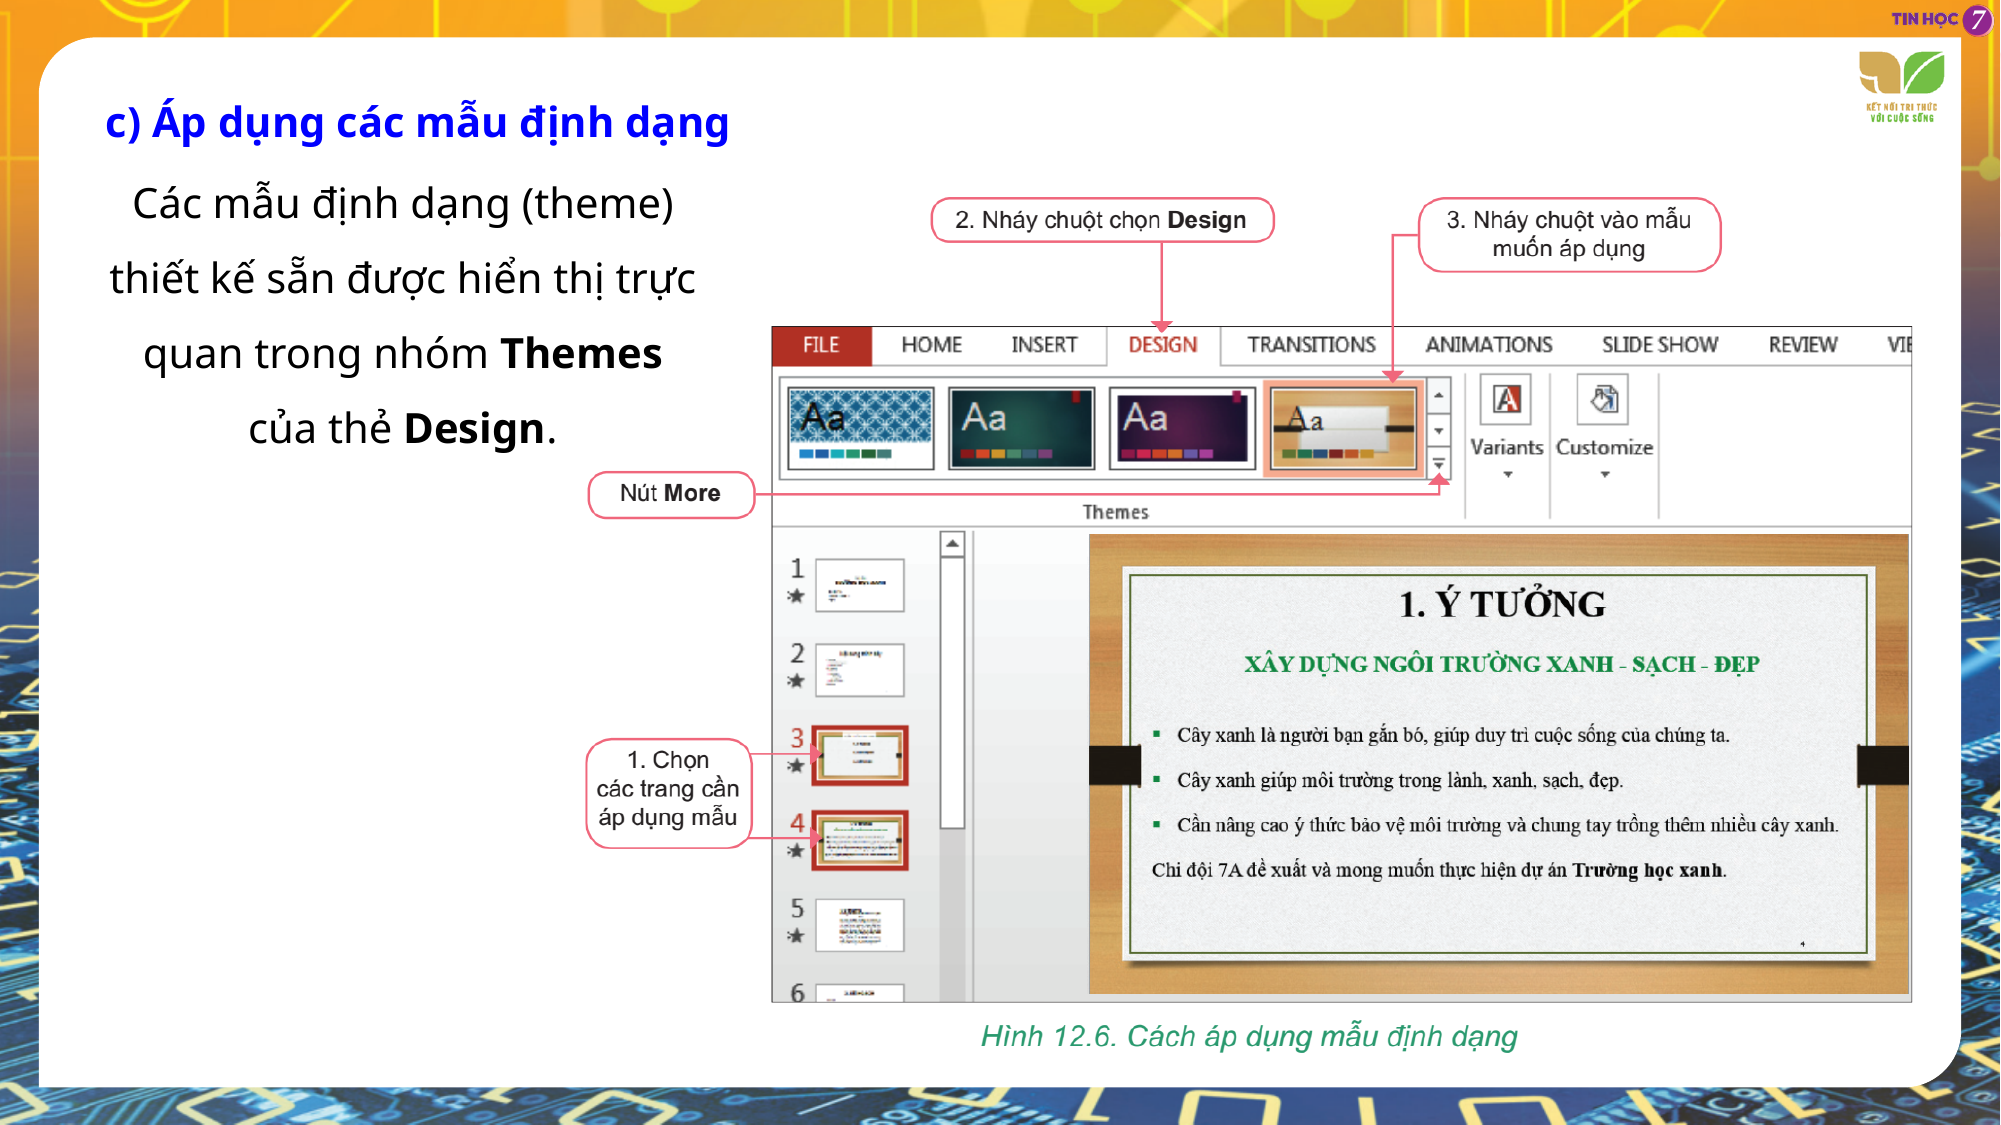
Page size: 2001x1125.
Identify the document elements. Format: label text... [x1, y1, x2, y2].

text_box c) Áp dụng các mẫu định dạng [90, 63, 1920, 154]
picture [0, 0, 2001, 1125]
text_box Các mẫu định dạng (theme) thiết kế sẵn được hiển thị trực quan trong nhóm Themes của thẻ Design. [90, 144, 715, 460]
